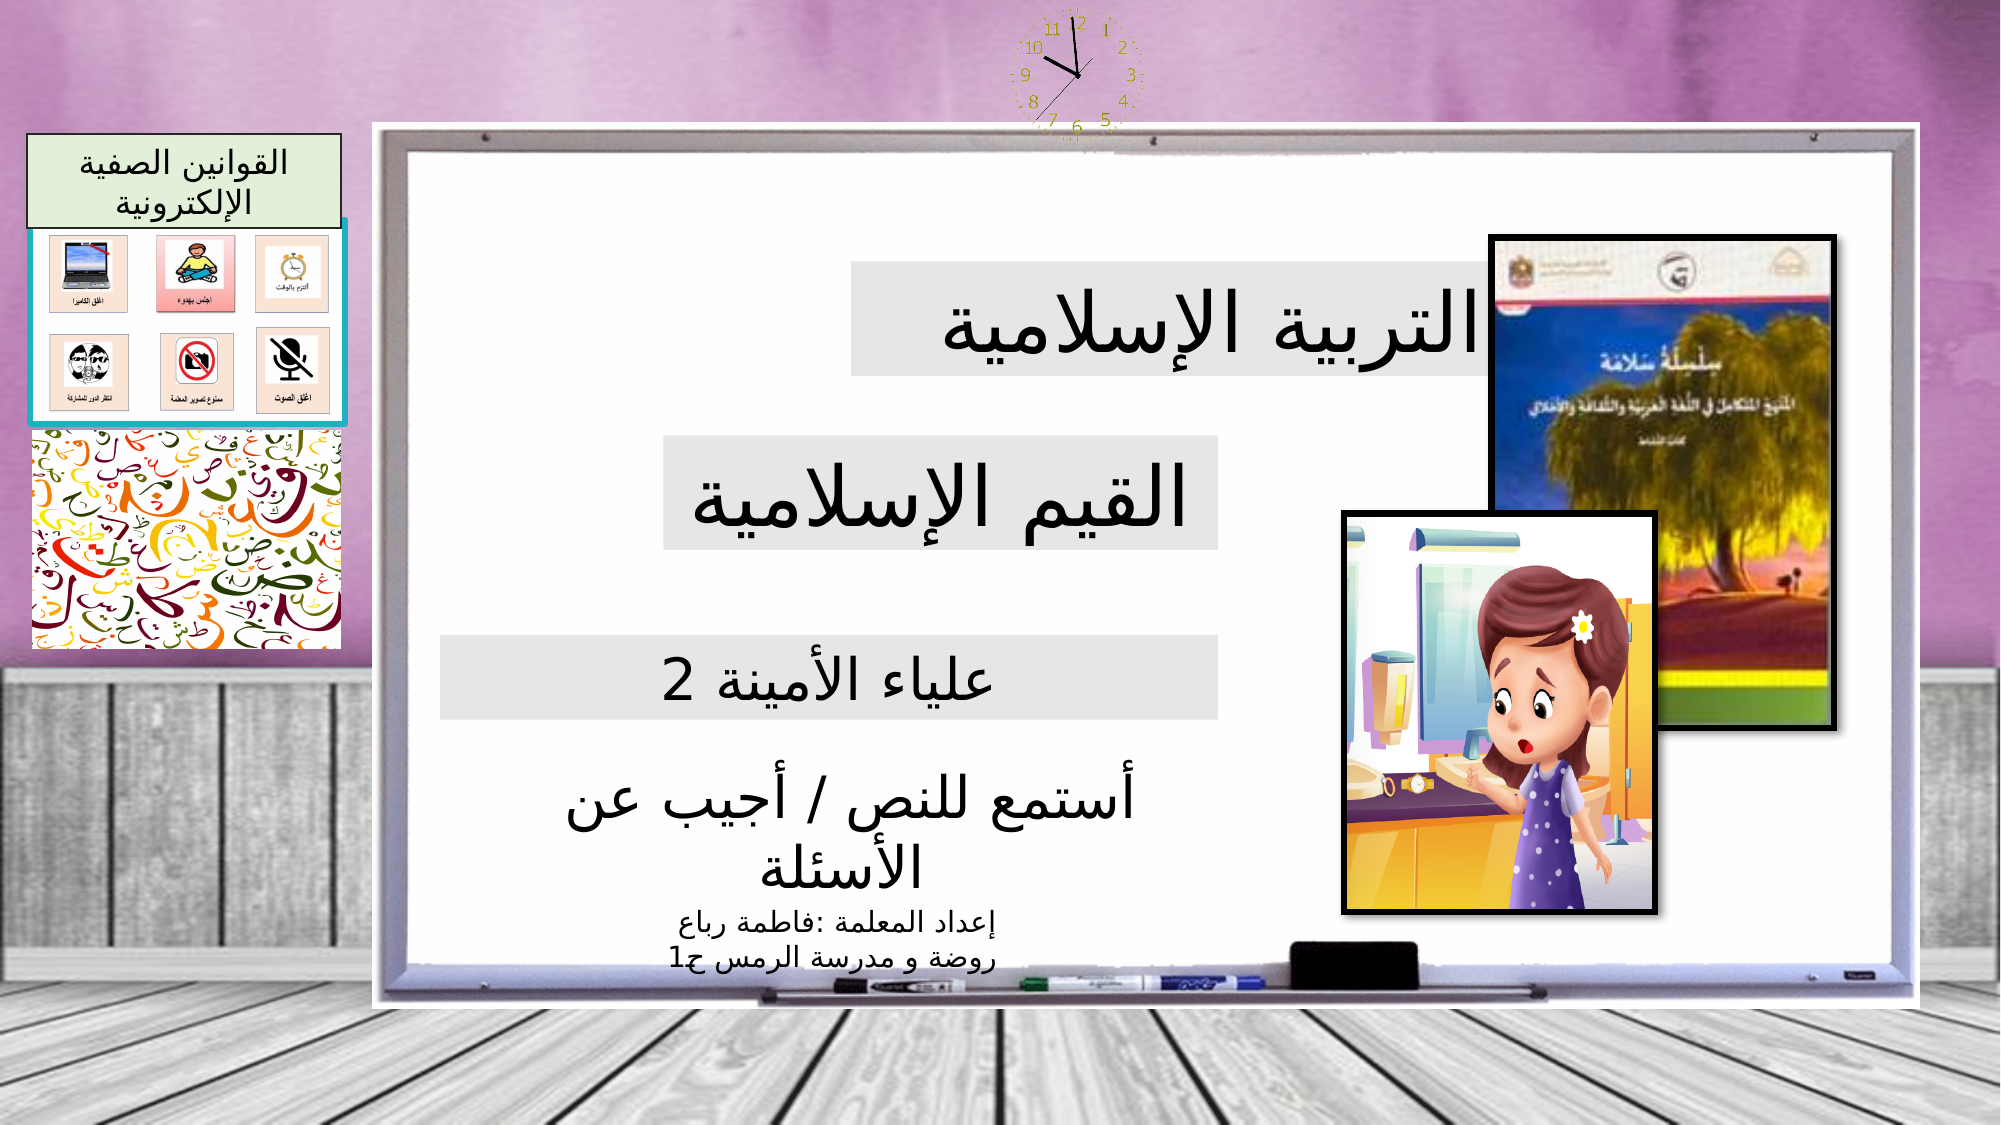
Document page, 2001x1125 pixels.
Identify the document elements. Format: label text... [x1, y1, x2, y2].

picture [0, 0, 2001, 1125]
text_box القوانين الصفية الإلكترونية [26, 133, 342, 229]
